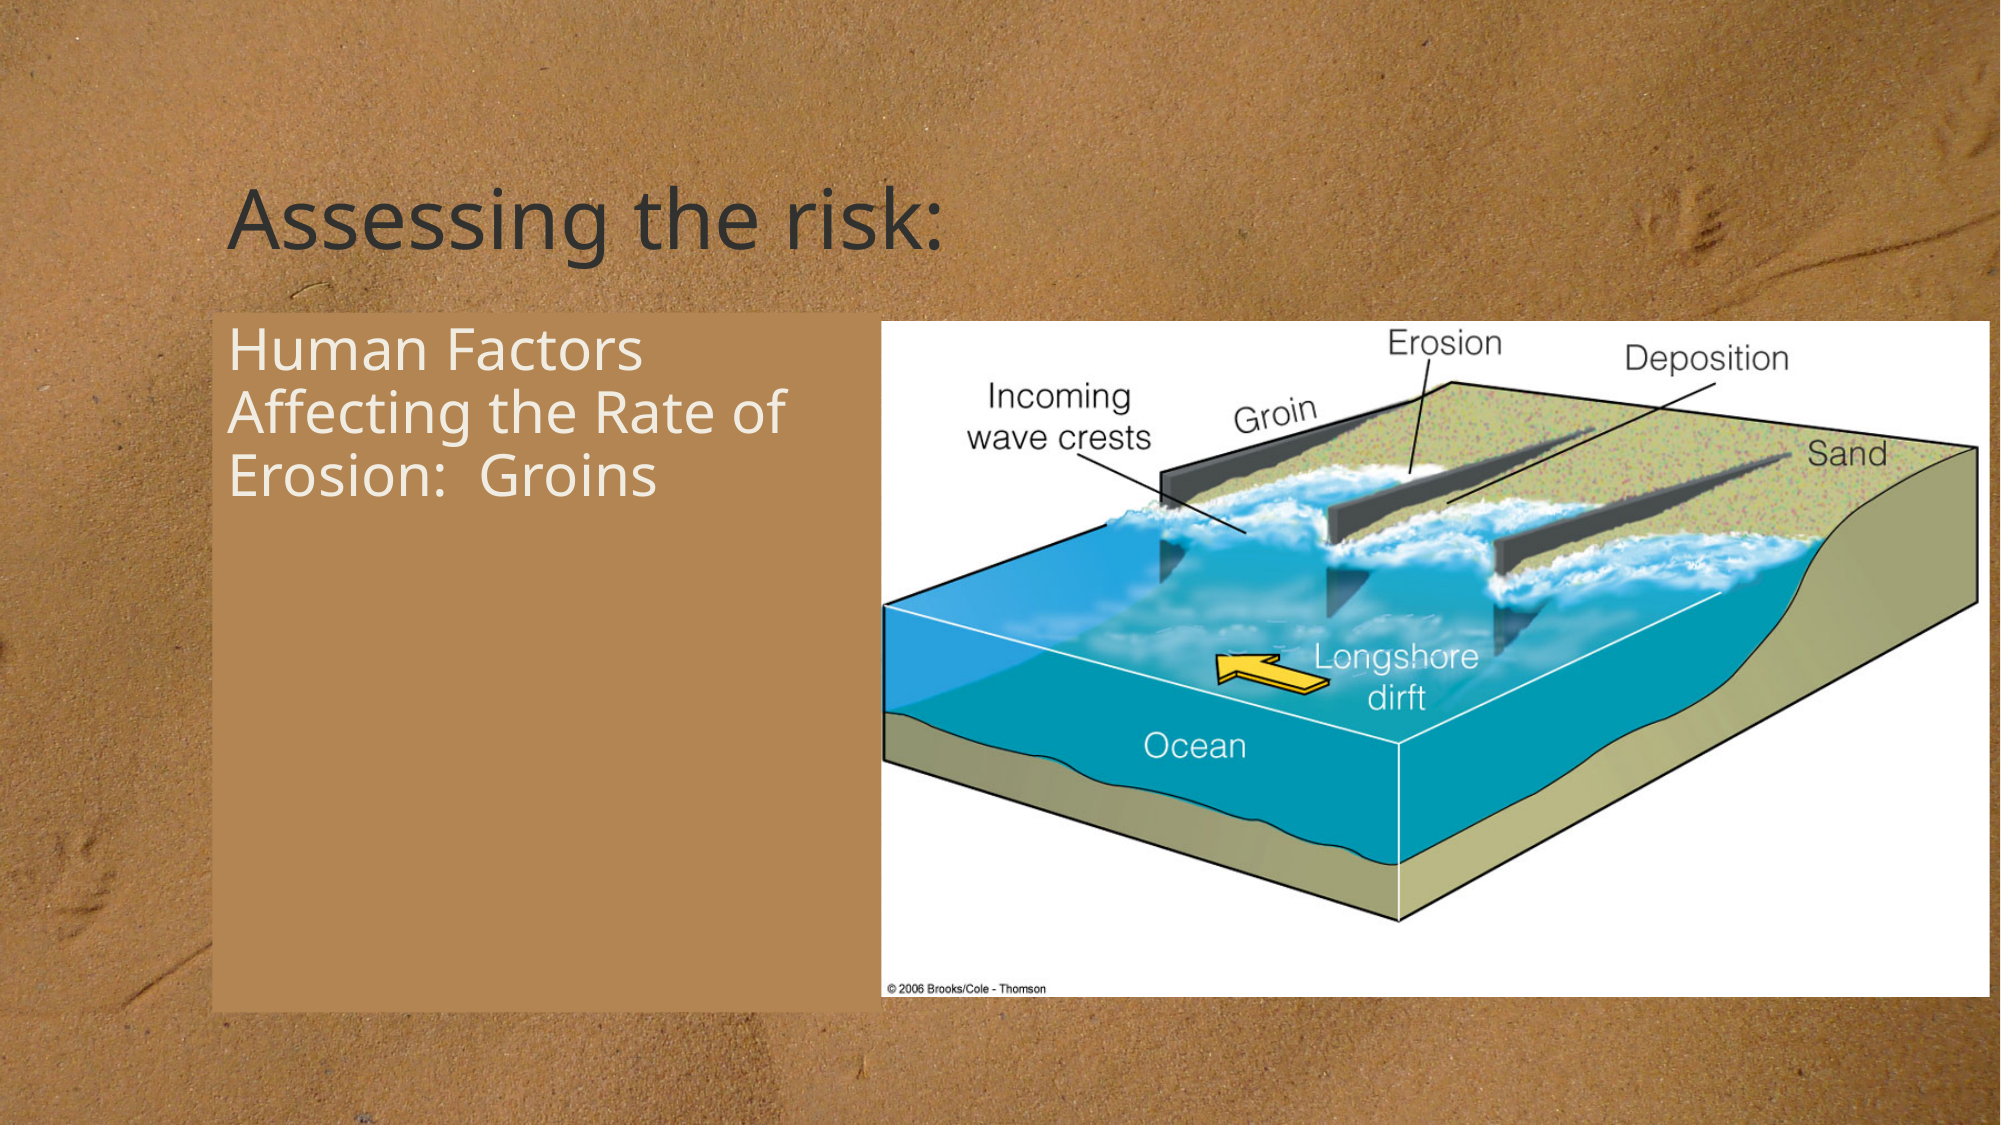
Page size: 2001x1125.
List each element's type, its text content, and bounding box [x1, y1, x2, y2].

text_box [881, 321, 1990, 997]
picture [0, 0, 2001, 1125]
list Human Factors Affecting the Rate of Erosion: Groins [212, 312, 882, 1013]
title Assessing the risk: [212, 68, 1788, 275]
